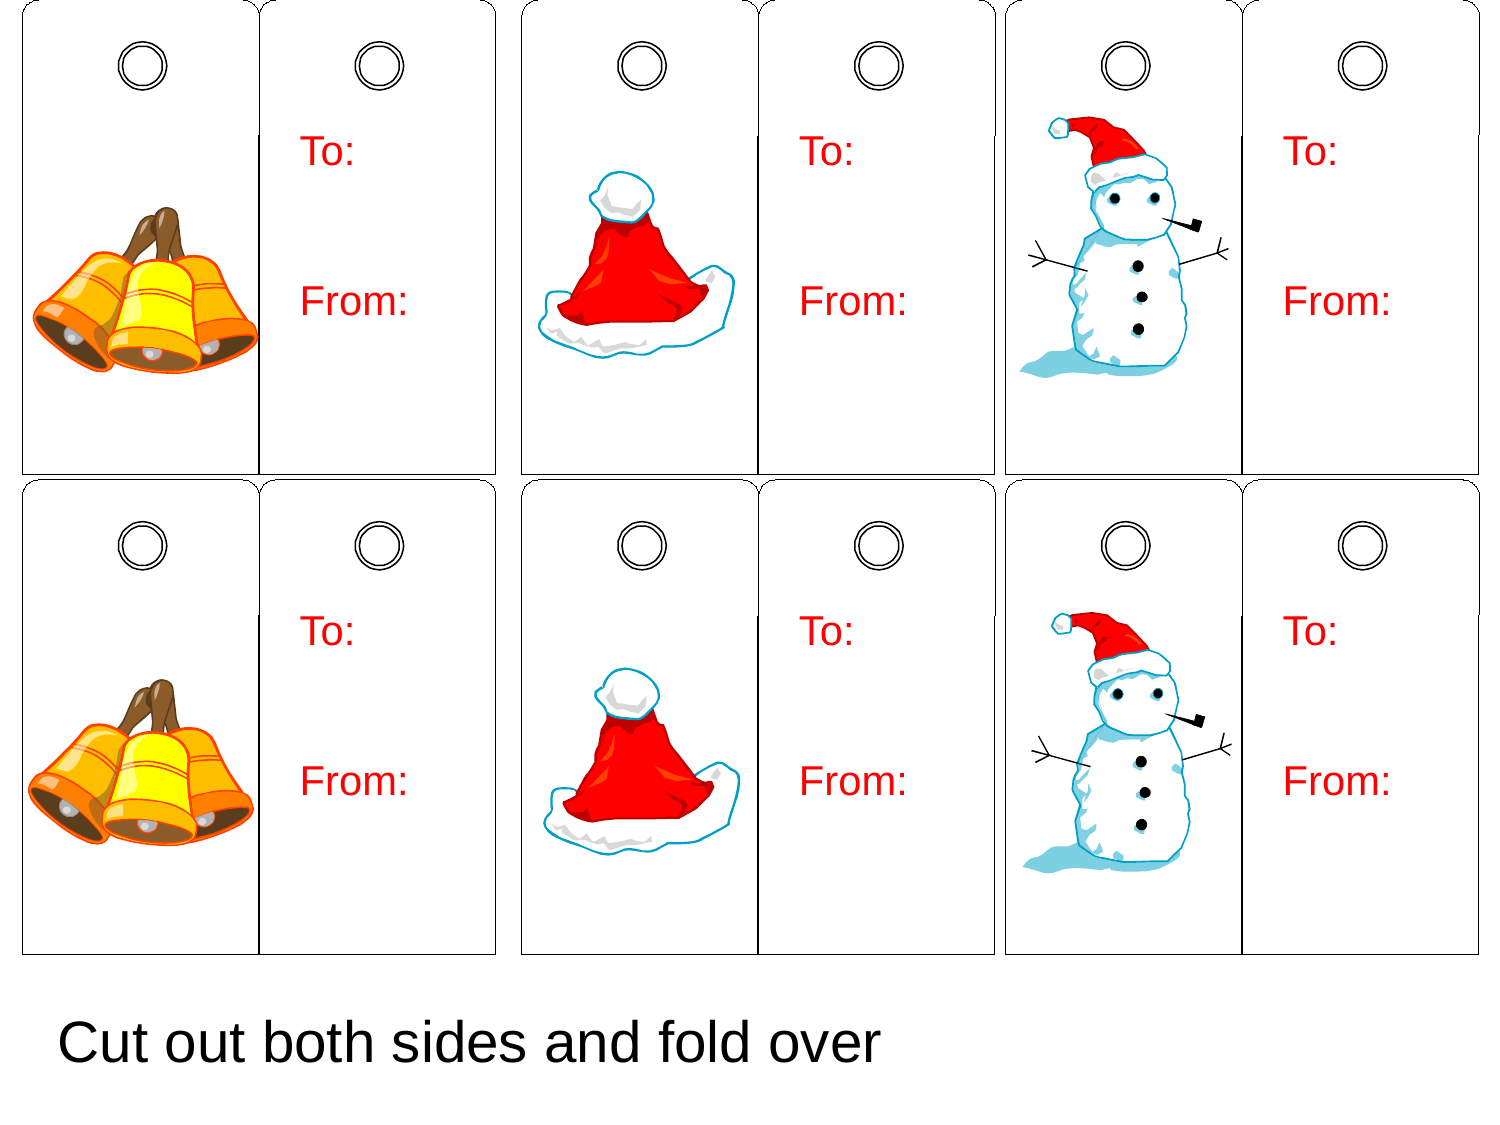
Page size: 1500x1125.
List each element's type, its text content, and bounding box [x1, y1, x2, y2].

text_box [1005, 0, 1240, 476]
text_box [1242, 0, 1480, 476]
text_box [542, 666, 741, 857]
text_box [258, 0, 497, 476]
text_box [521, 479, 754, 955]
picture [1018, 115, 1230, 379]
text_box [521, 0, 756, 476]
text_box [1005, 479, 1238, 955]
picture [1021, 611, 1233, 875]
text_box Cut out both sides and fold over [43, 996, 925, 1082]
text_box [21, 0, 256, 476]
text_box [21, 479, 254, 955]
picture [31, 206, 260, 376]
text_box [258, 479, 497, 955]
picture [27, 678, 255, 848]
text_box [537, 169, 736, 360]
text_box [1242, 479, 1480, 955]
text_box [758, 479, 996, 955]
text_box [758, 0, 996, 476]
